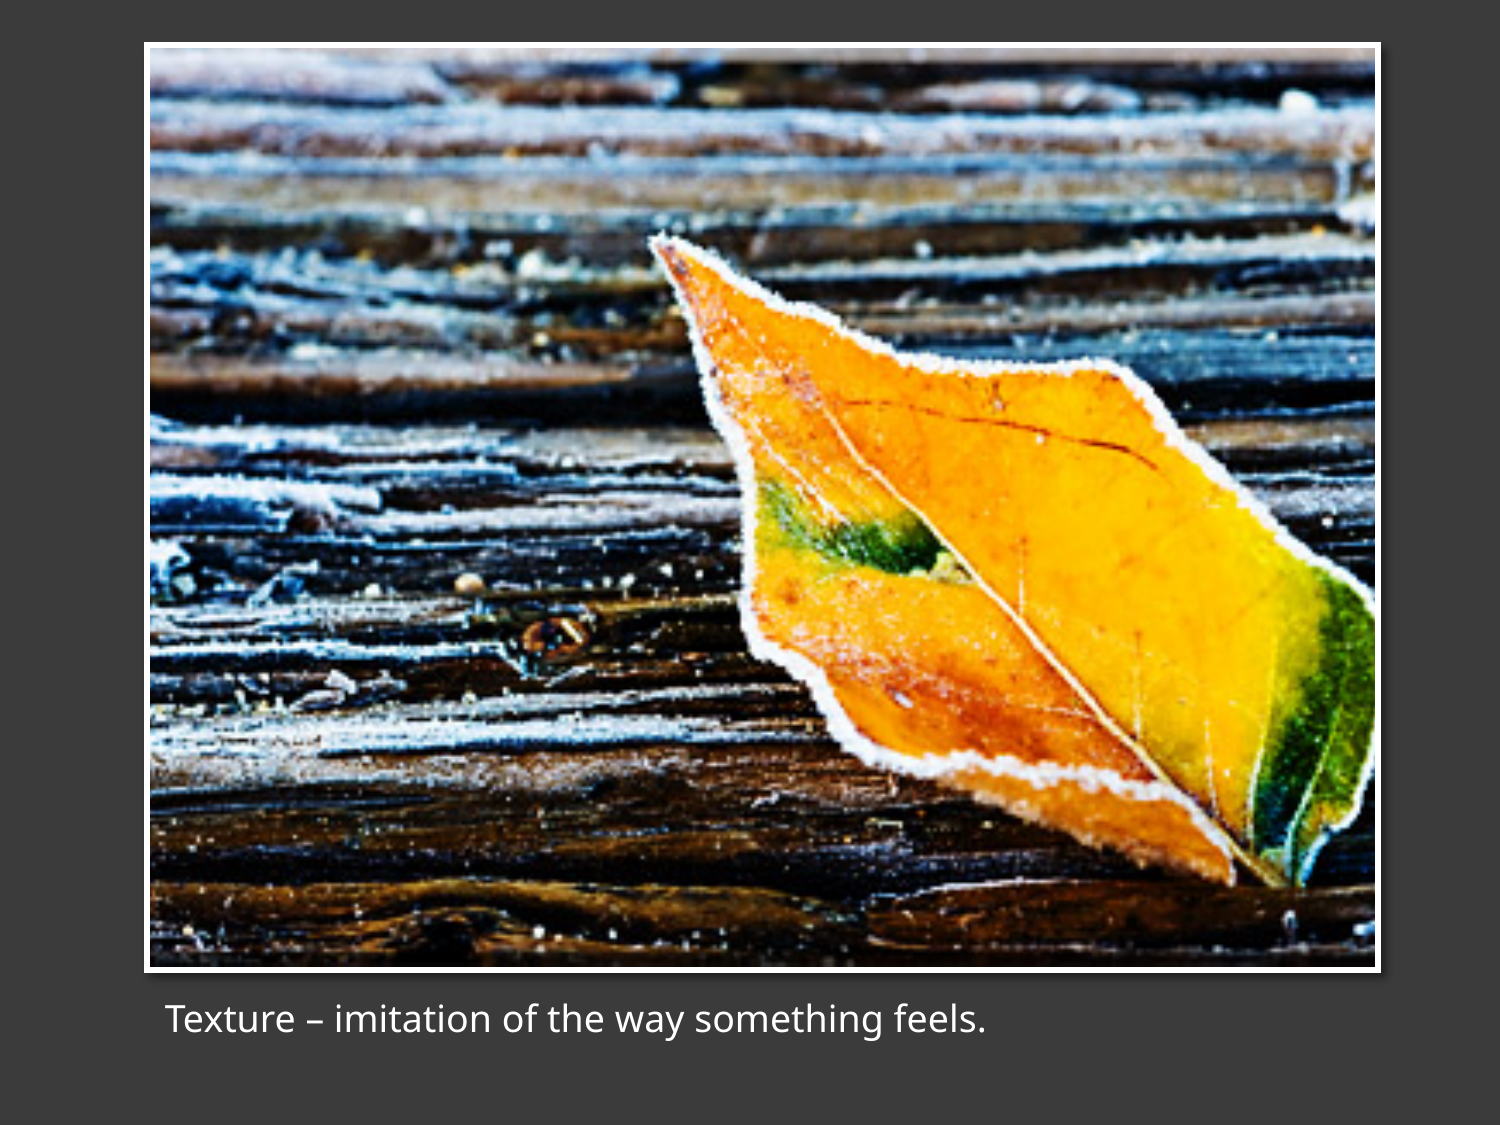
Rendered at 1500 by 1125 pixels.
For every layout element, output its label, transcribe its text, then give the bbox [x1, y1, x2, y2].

list Texture – imitation of the way something feels. [150, 987, 1375, 1050]
picture [149, 47, 1376, 968]
